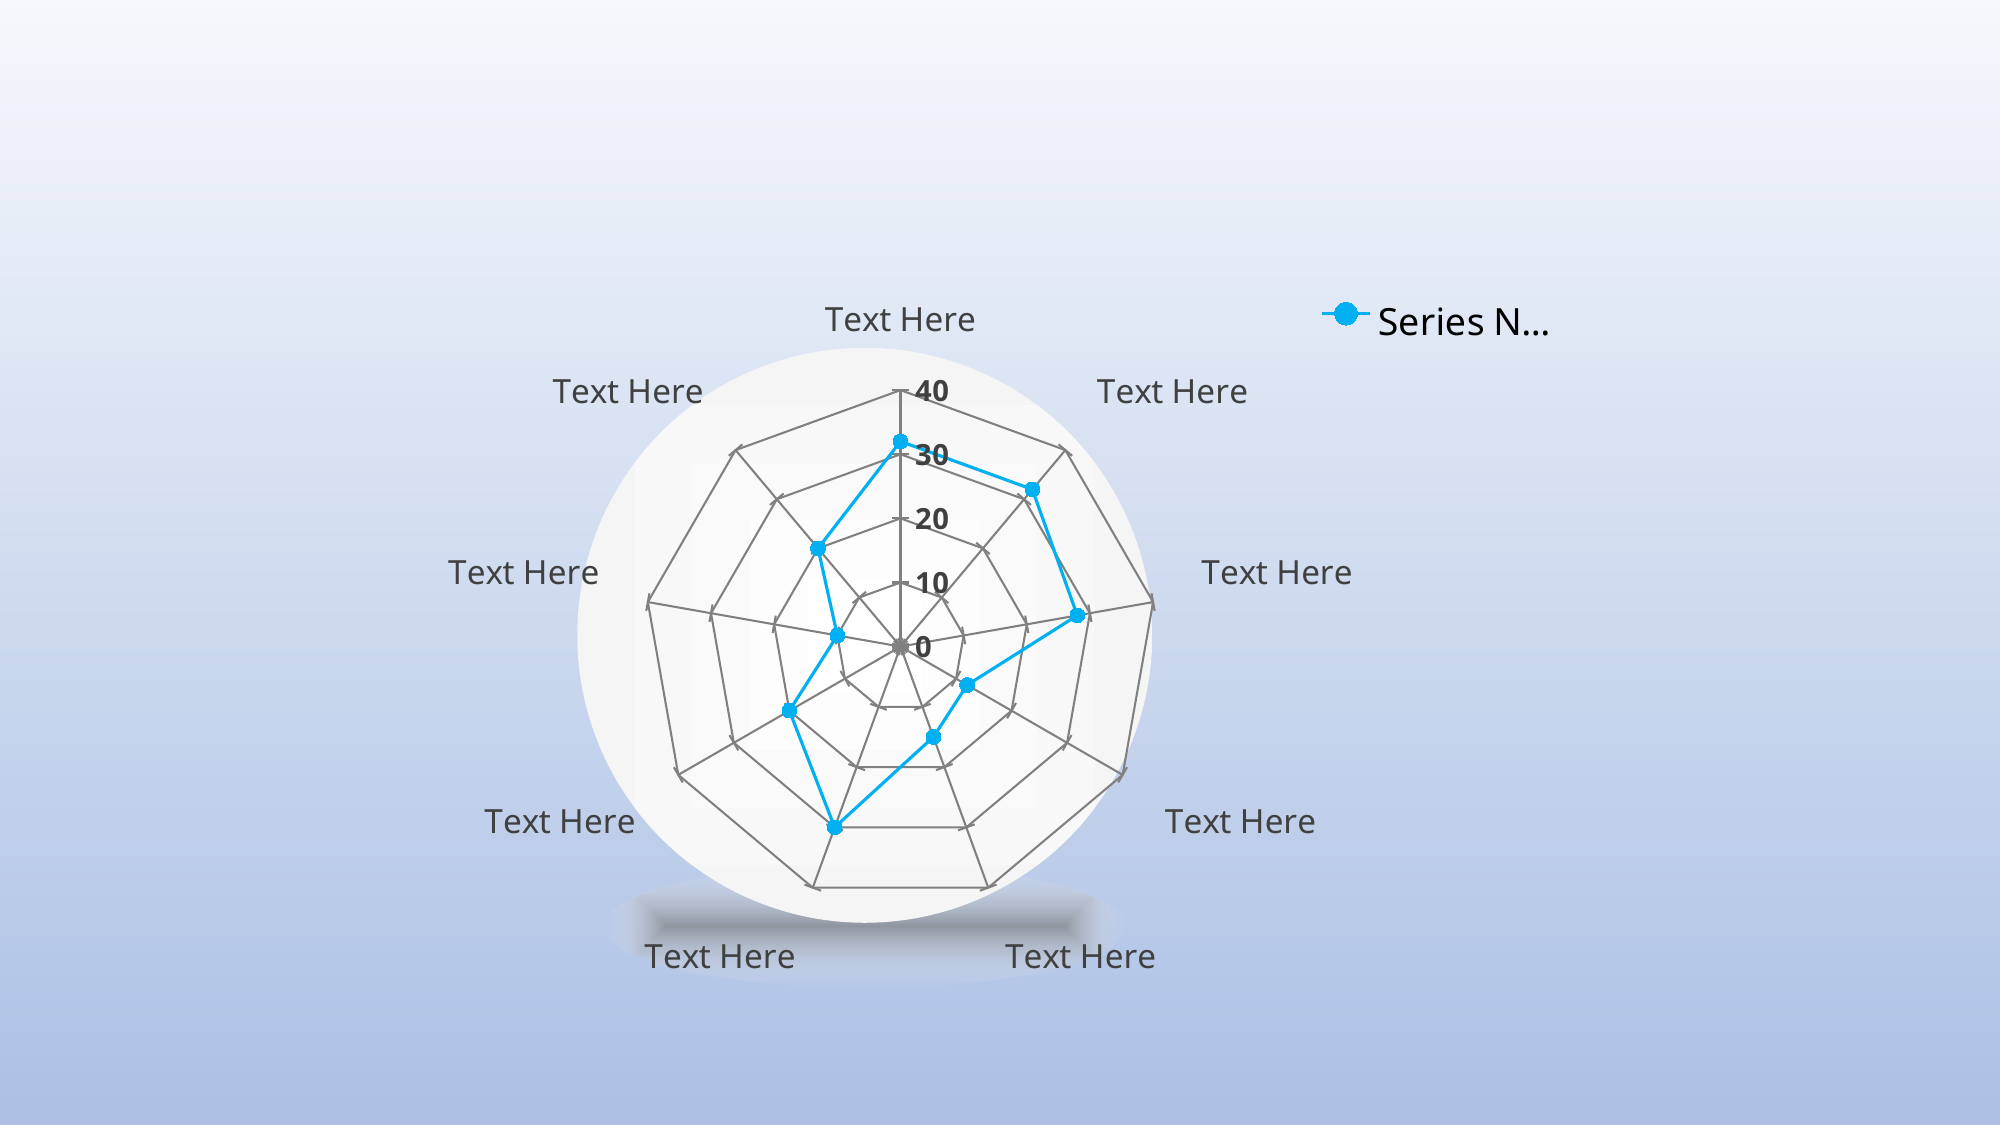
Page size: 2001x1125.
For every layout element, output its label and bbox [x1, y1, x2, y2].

chart [424, 254, 1575, 1021]
